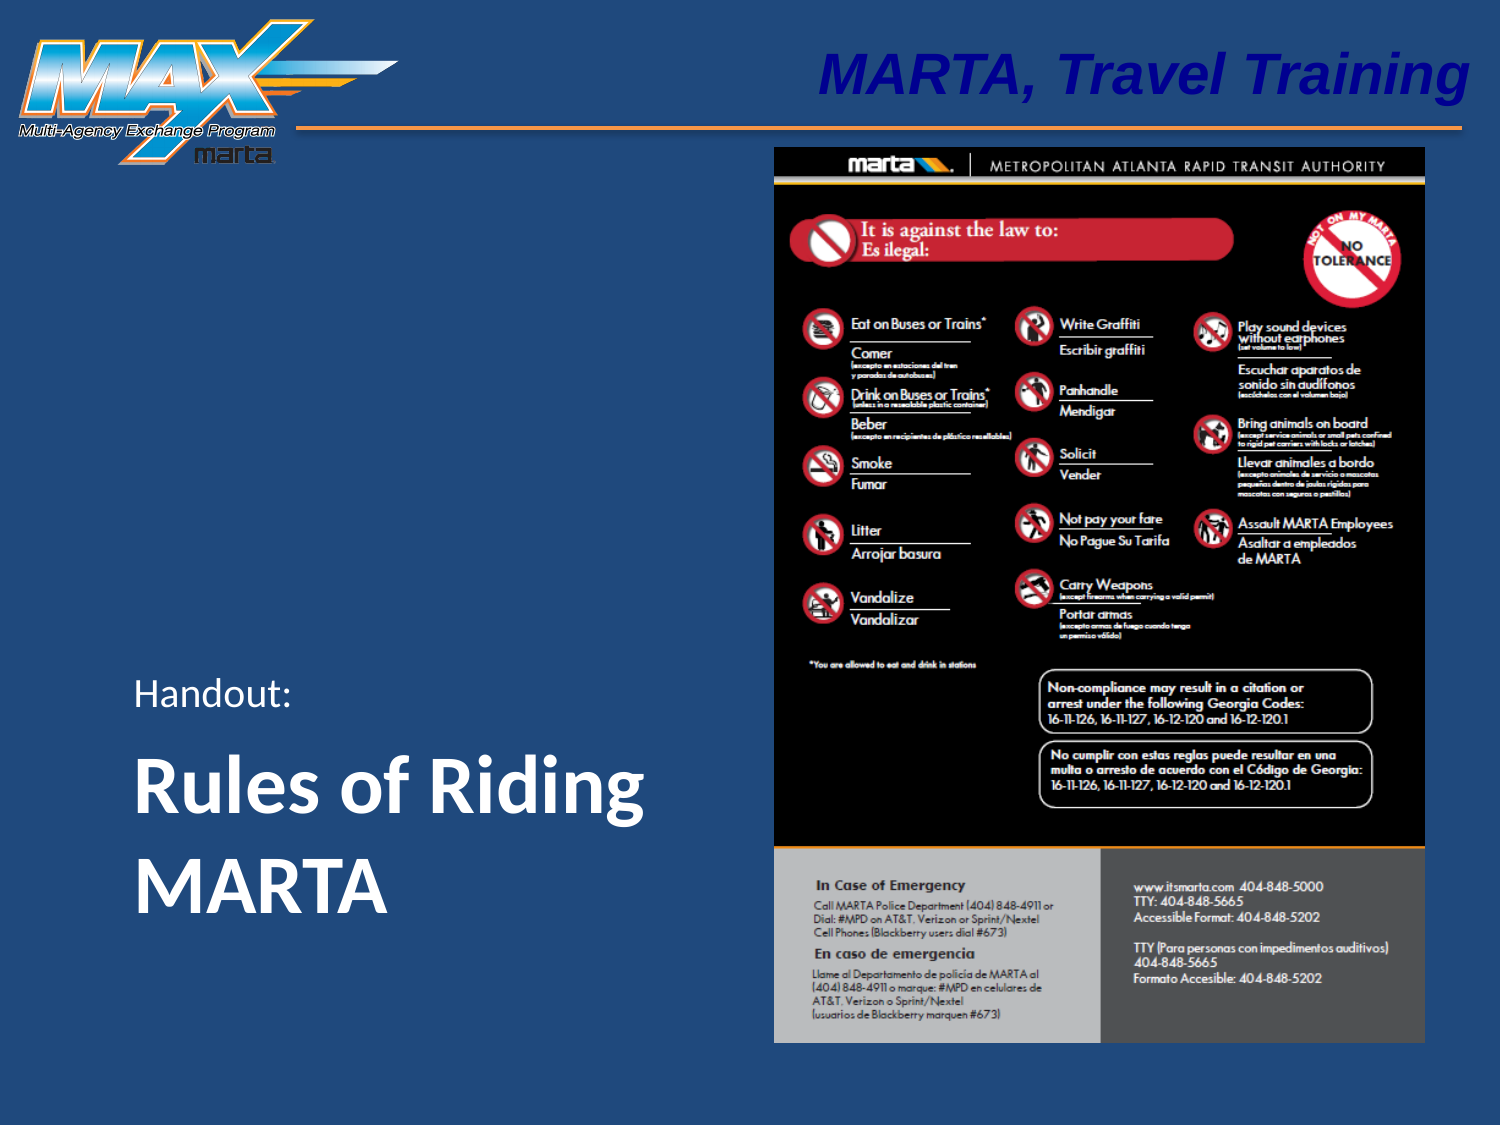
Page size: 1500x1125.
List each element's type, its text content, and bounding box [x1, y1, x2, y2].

text_box MARTA, Travel Training [803, 28, 1500, 114]
list Handout: [118, 476, 769, 723]
picture [774, 146, 1426, 1043]
title Rules of Riding MARTA [118, 723, 763, 947]
picture [13, 15, 408, 170]
